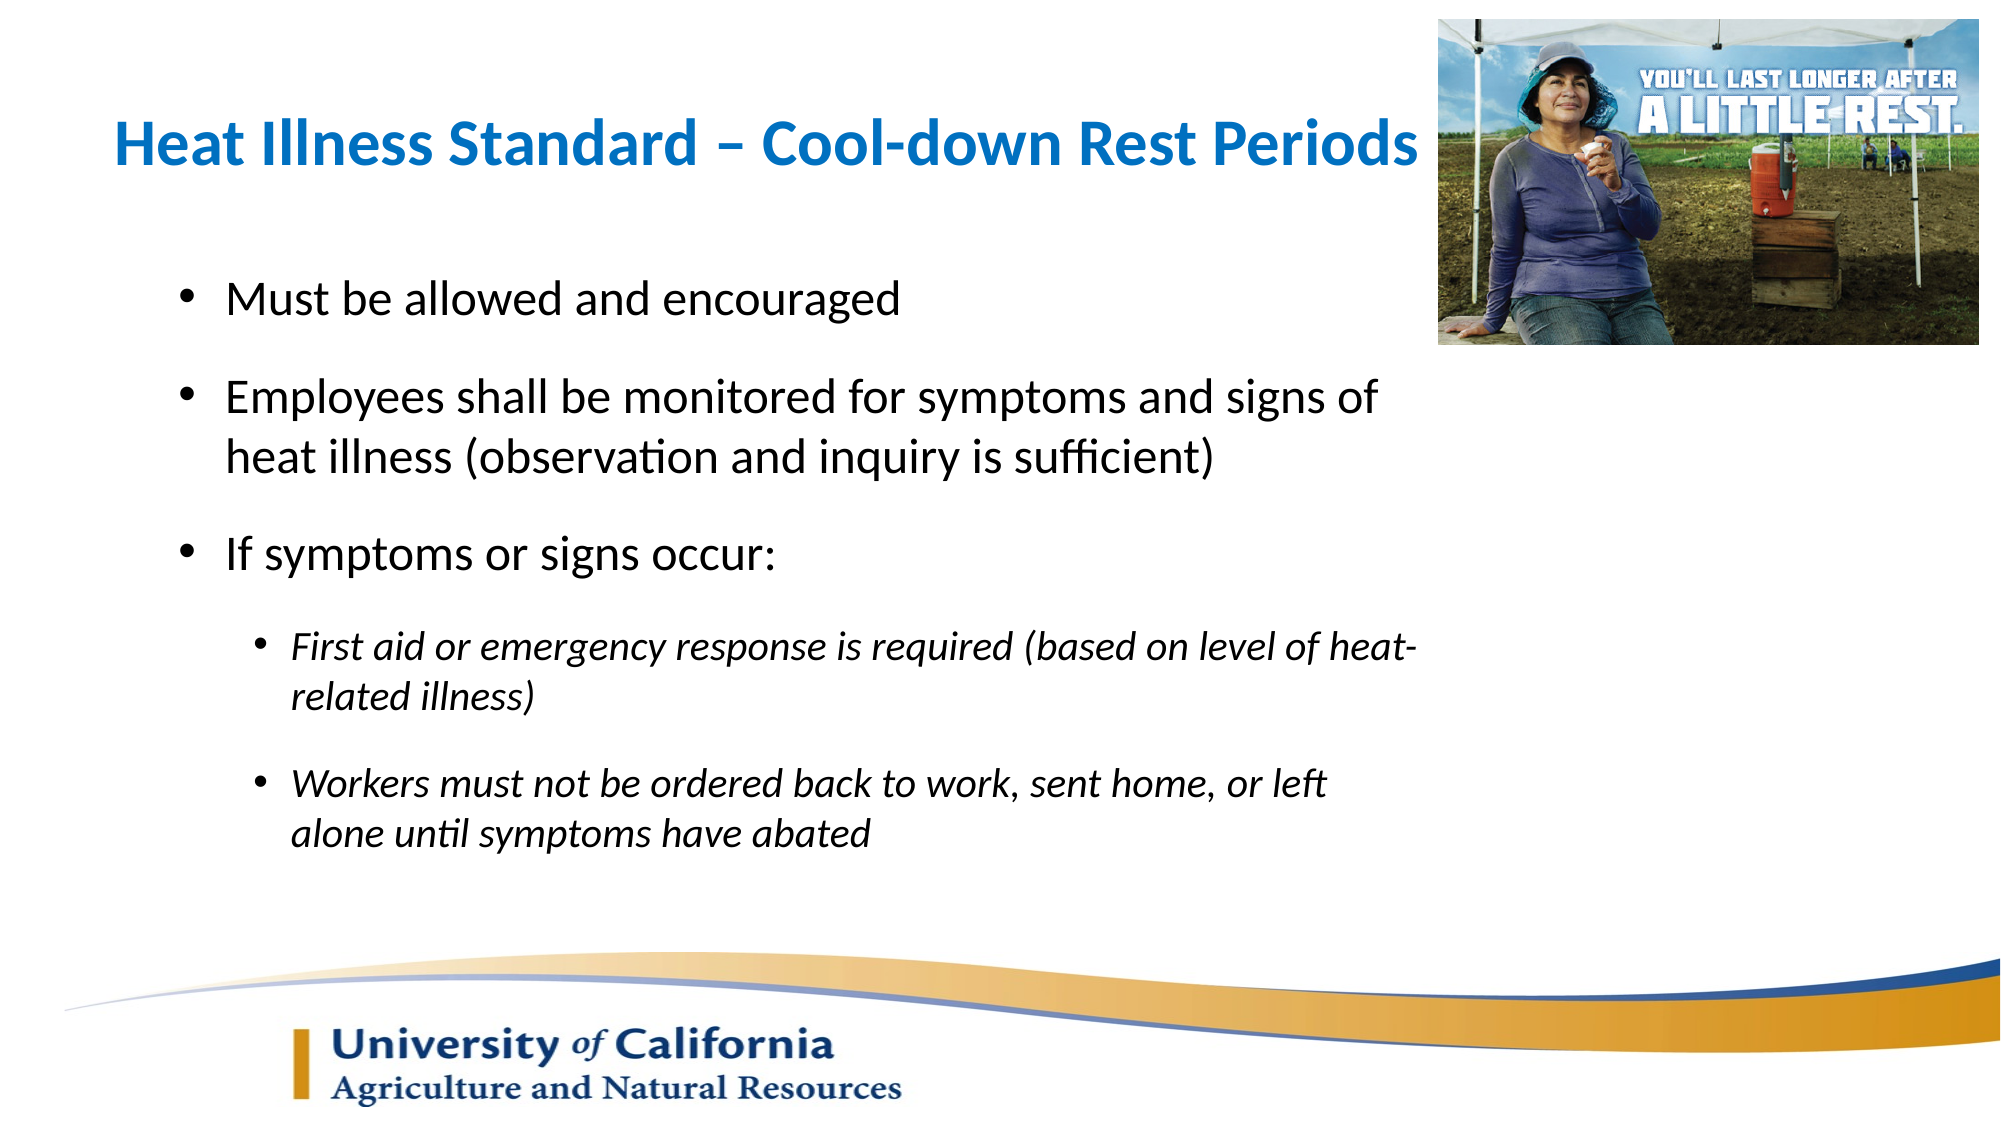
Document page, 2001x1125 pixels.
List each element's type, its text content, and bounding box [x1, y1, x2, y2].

title Heat Illness Standard – Cool-down Rest Periods [99, 45, 1432, 233]
picture [64, 952, 2001, 1107]
list Must be allowed and encouraged Employees shall be monitored for symptoms and signs of heat illness (observation and inquiry is sufficient) If symptoms or signs occur: First aid or emergency response is required (based on level of heat-related illness) Workers must not be ordered back to work, sent home, or left alone until symptoms have abated [88, 258, 1439, 986]
picture [1438, 19, 1979, 345]
